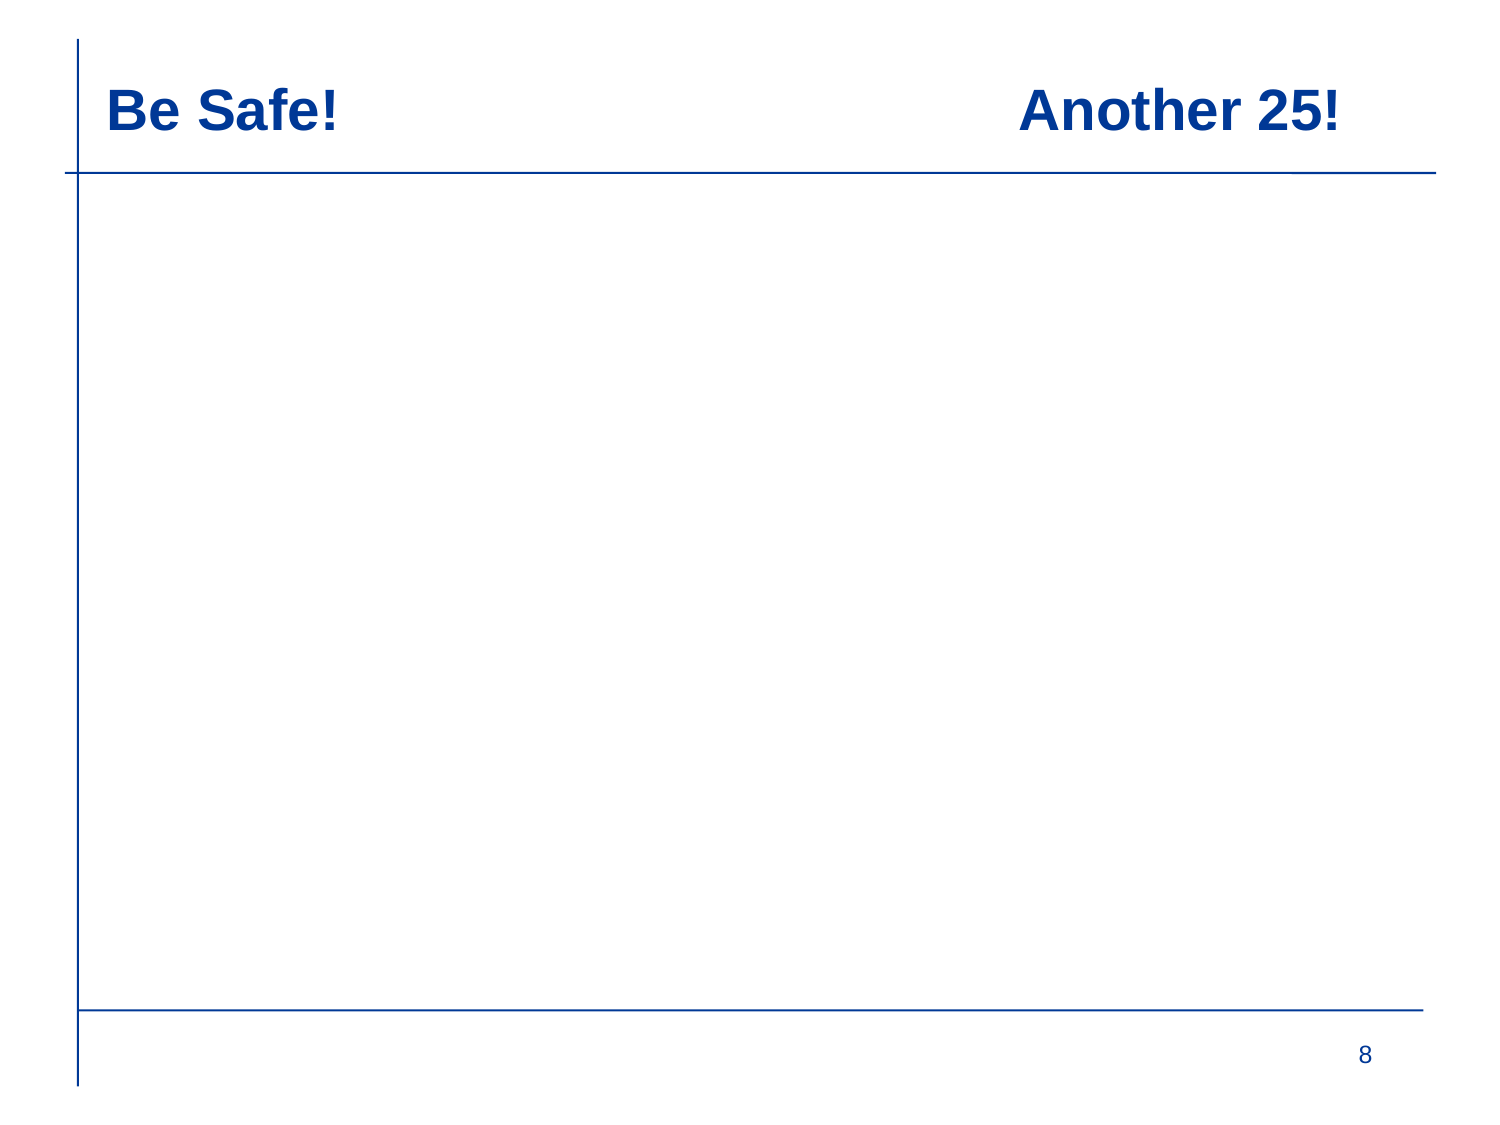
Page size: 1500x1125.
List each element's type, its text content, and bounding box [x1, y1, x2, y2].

title Be Safe! Another 25! [91, 61, 1415, 153]
